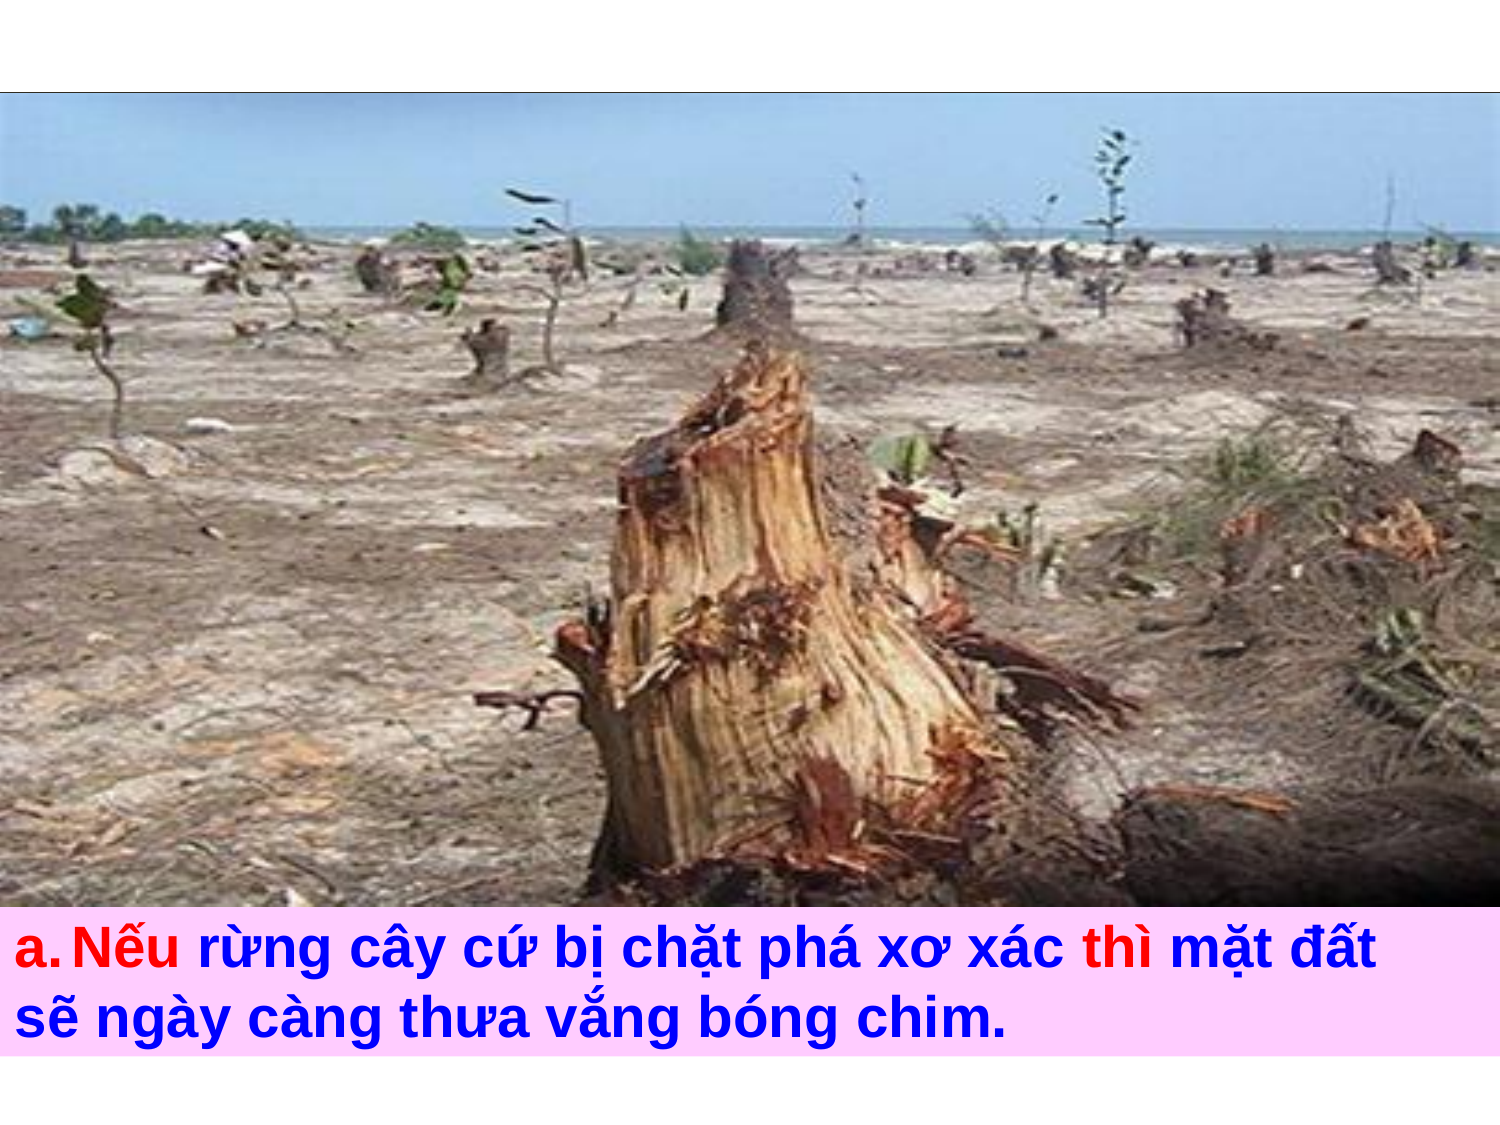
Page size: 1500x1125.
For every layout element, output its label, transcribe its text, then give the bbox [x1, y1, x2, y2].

picture [0, 93, 1500, 907]
text_box Nếu rừng cây cứ bị chặt phá xơ xác thì mặt đất sẽ ngày càng thưa vắng bóng chim. [0, 911, 1500, 1057]
